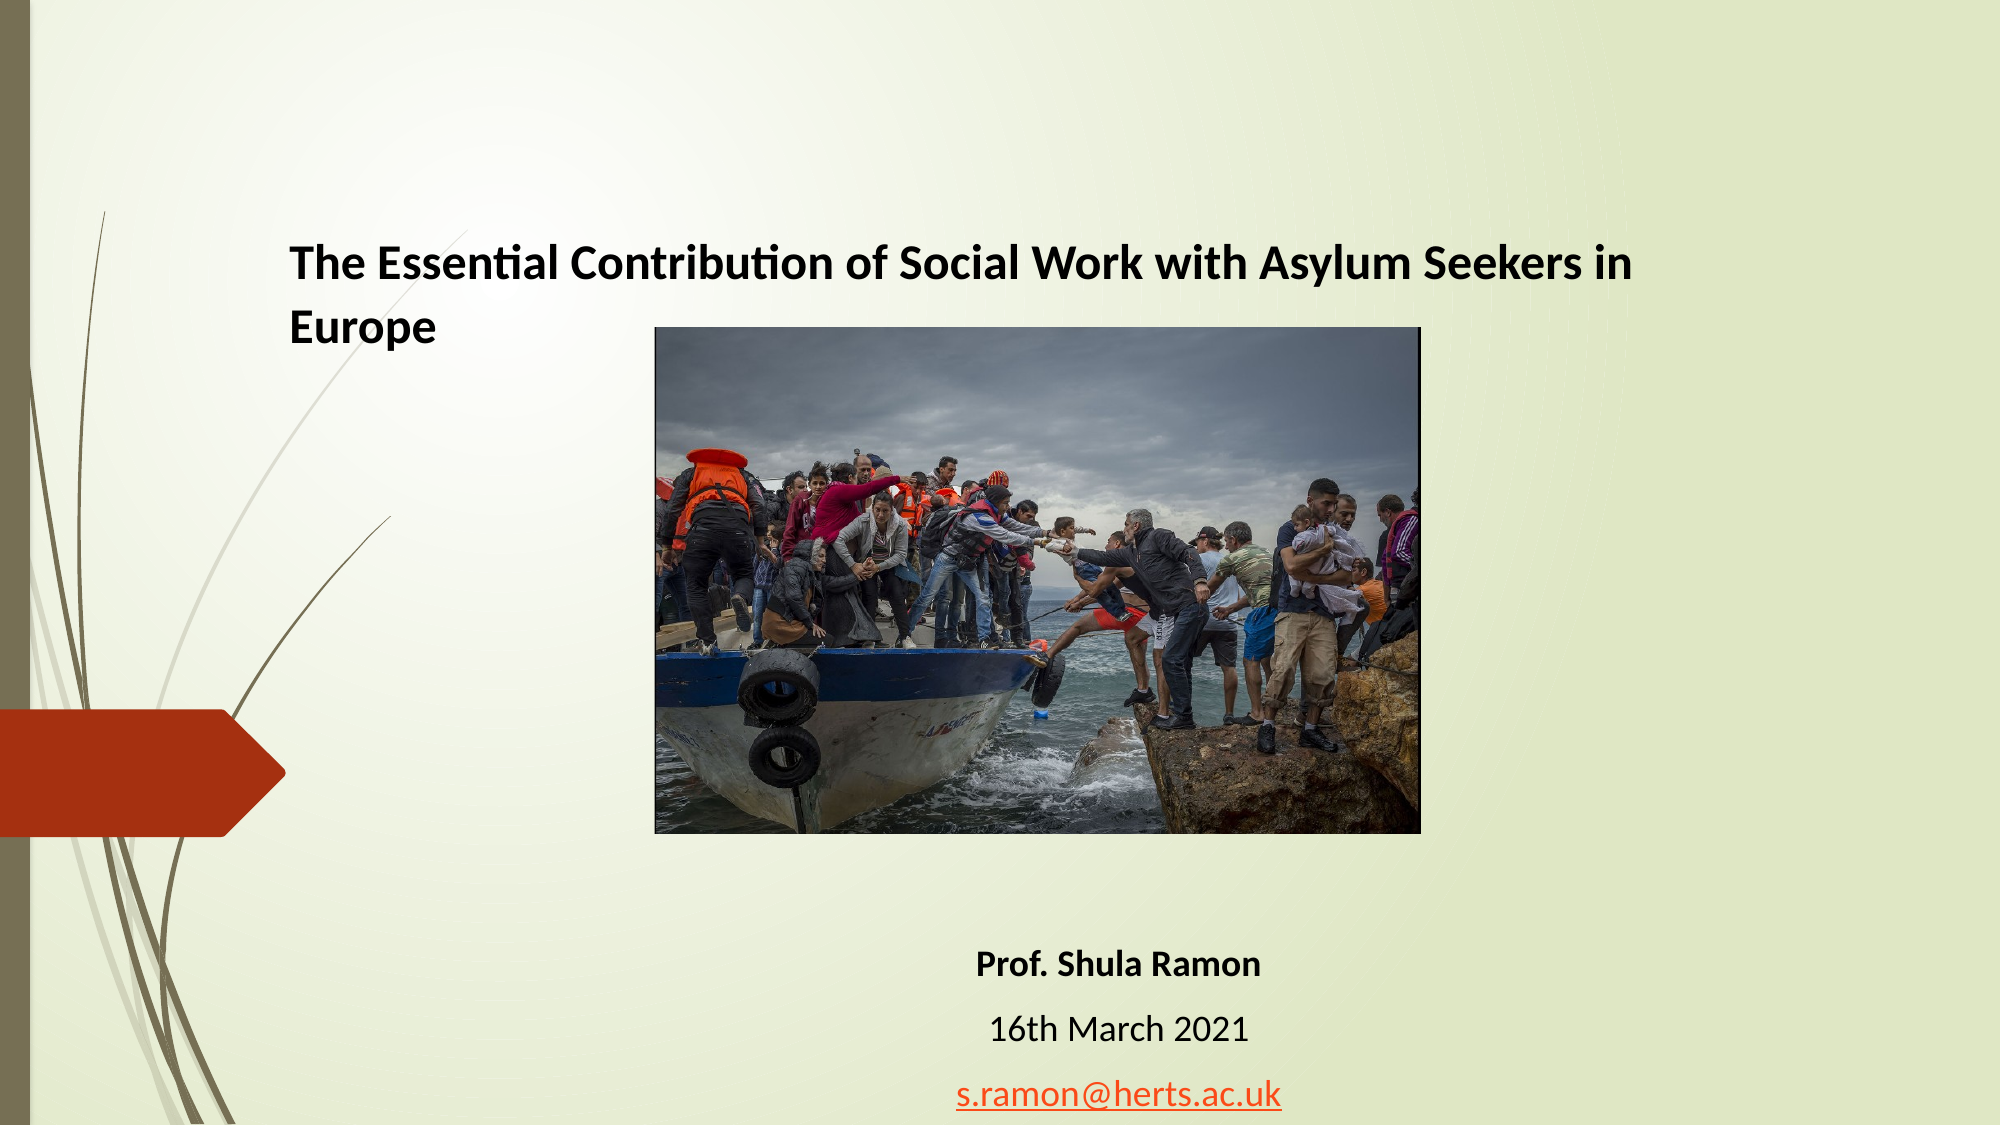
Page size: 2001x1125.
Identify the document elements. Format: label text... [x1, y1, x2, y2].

text_box The Essential Contribution of Social Work with Asylum Seekers in Europe [199, 217, 1801, 442]
text_box Prof. Shula Ramon 16th March 2021 s.ramon@herts.ac.uk [280, 867, 1882, 1122]
picture [654, 327, 1422, 835]
